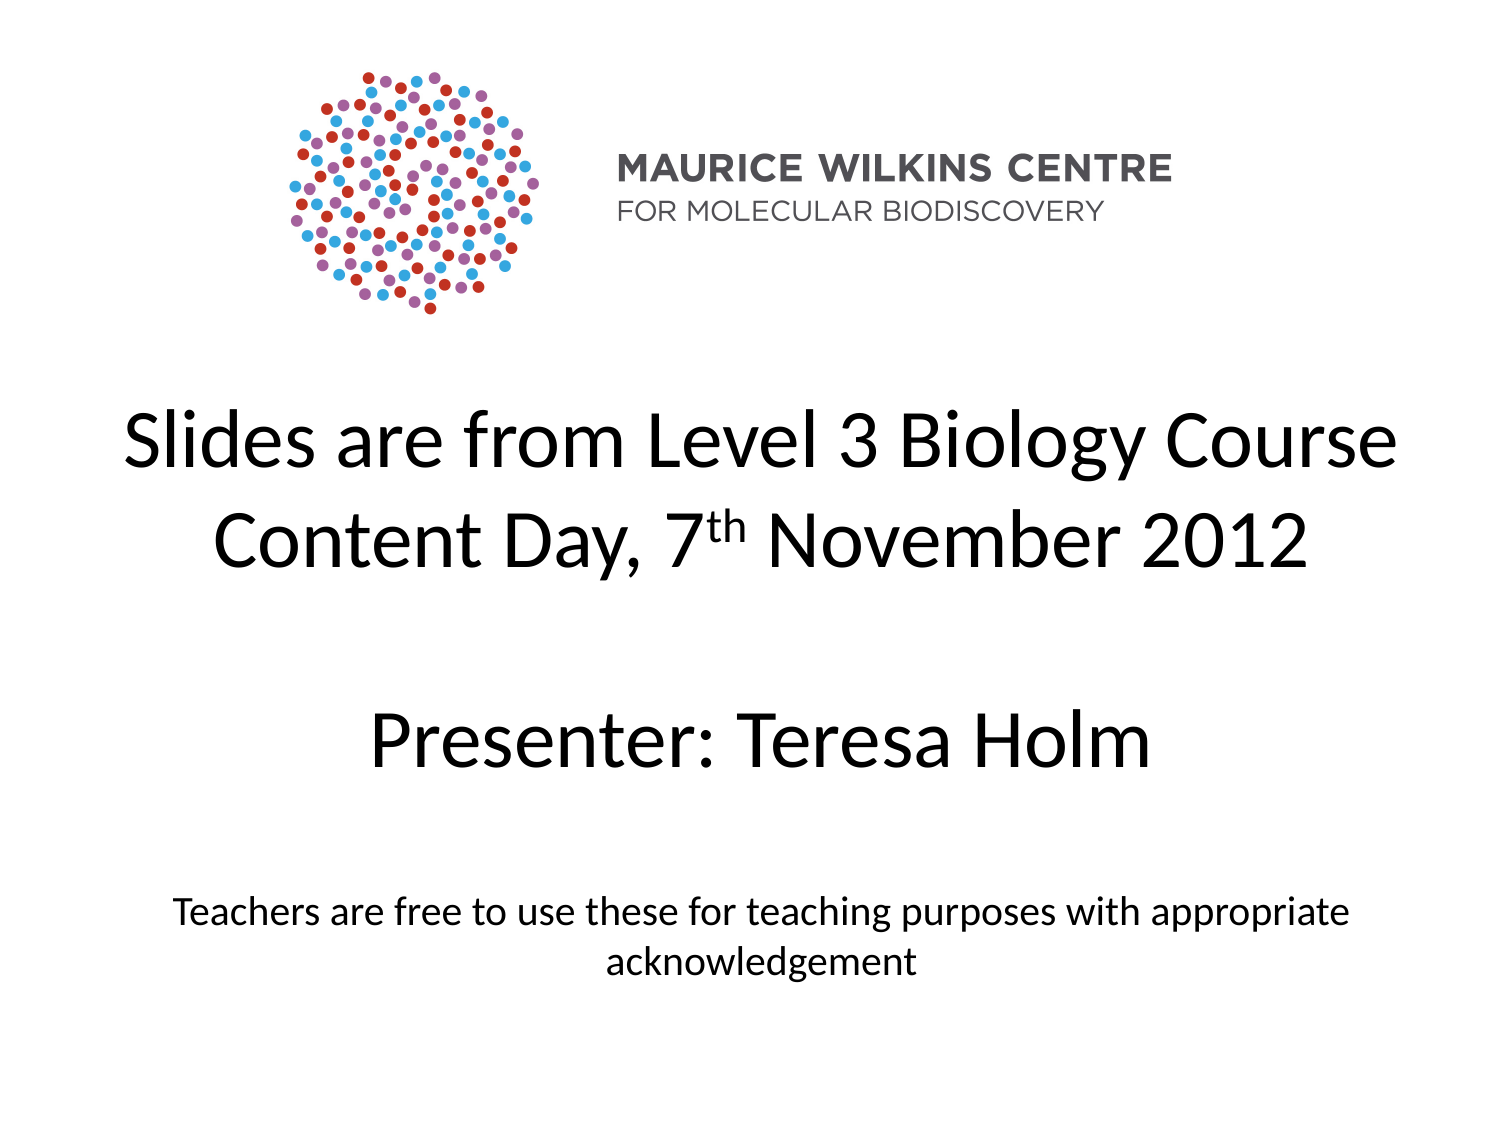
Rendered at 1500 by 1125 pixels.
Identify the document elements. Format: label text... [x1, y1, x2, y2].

title Slides are from Level 3 Biology Course Content Day, 7th November 2012 Presenter: Teresa Holm Teachers are free to use these for teaching purposes with appropriate acknowledgement [82, 320, 1442, 1047]
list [259, 49, 562, 338]
picture [606, 130, 1191, 253]
